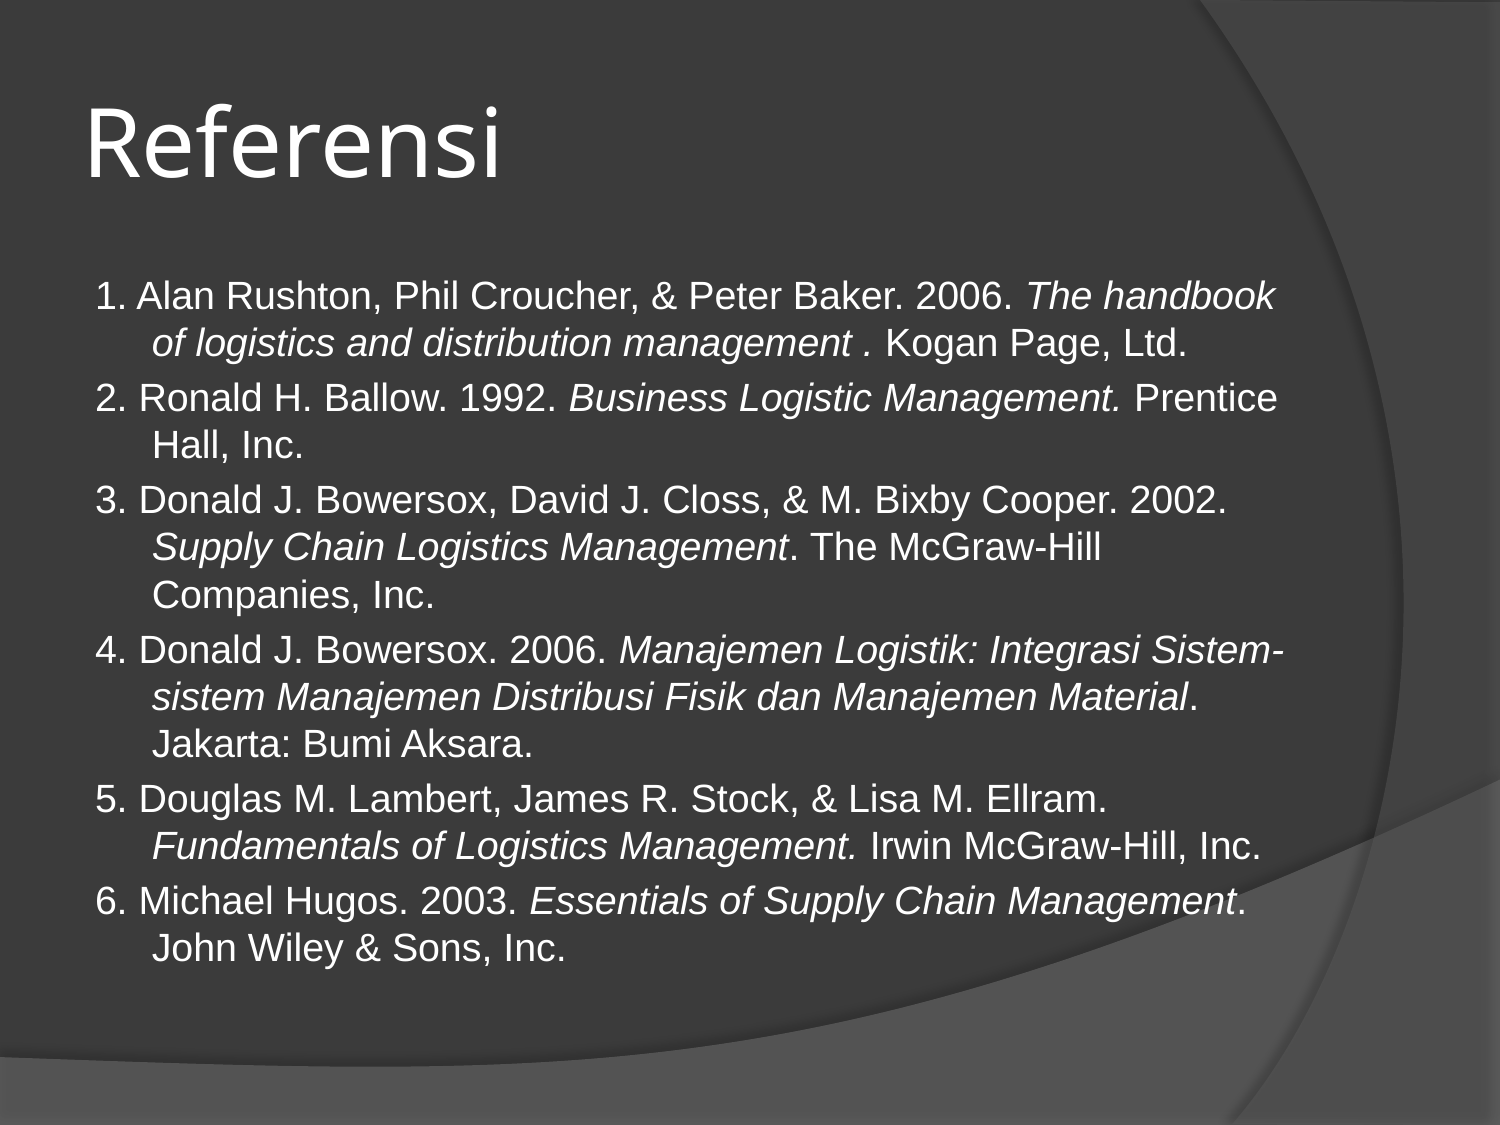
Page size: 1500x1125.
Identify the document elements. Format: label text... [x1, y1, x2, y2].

list 1. Alan Rushton, Phil Croucher, & Peter Baker. 2006. The handbook of logistics and distribution management . Kogan Page, Ltd. 2. Ronald H. Ballow. 1992. Business Logistic Management. Prentice Hall, Inc. 3. Donald J. Bowersox, David J. Closs, & M. Bixby Cooper. 2002. Supply Chain Logistics Management. The McGraw-Hill Companies, Inc. 4. Donald J. Bowersox. 2006. Manajemen Logistik: Integrasi Sistem-sistem Manajemen Distribusi Fisik dan Manajemen Material. Jakarta: Bumi Aksara. 5. Douglas M. Lambert, James R. Stock, & Lisa M. Ellram. Fundamentals of Logistics Management. Irwin McGraw-Hill, Inc. 6. Michael Hugos. 2003. Essentials of Supply Chain Management. John Wiley & Sons, Inc. [75, 262, 1300, 1005]
title Referensi [75, 45, 1300, 233]
